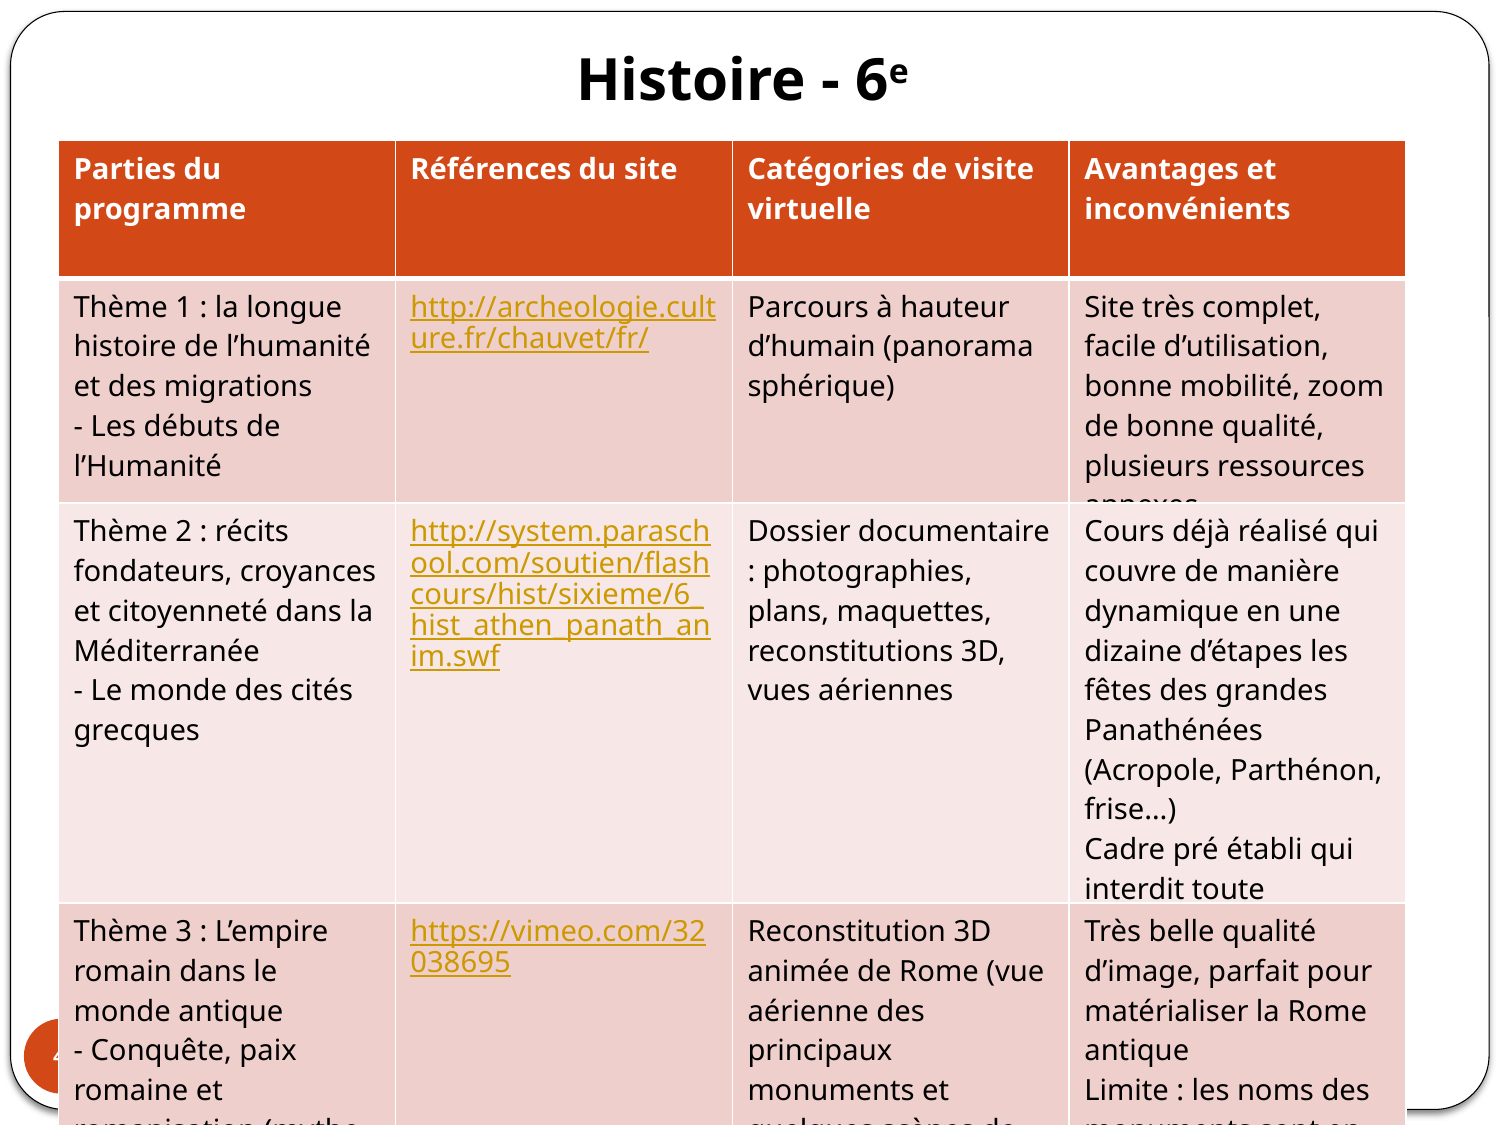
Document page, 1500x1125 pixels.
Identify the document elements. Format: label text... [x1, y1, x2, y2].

table_cell Cours déjà réalisé qui couvre de manière dynamique en une dizaine d’étapes les fêtes des grandes Panathénées (Acropole, Parthénon, frise…) Cadre pré établi qui interdit toute investigation [1070, 504, 1405, 902]
table_cell Parcours à hauteur d’humain (panorama sphérique) [733, 281, 1068, 502]
table_cell http://archeologie.culture.fr/chauvet/fr/ [396, 281, 732, 502]
table_cell Thème 1 : la longue histoire de l’humanité et des migrations - Les débuts de l’Humanité [59, 281, 395, 502]
table_cell http://system.paraschool.com/soutien/flashcours/hist/sixieme/6_hist_athen_panath_anim.swf [396, 504, 732, 902]
table_cell Reconstitution 3D animée de Rome (vue aérienne des principaux monuments et quelques scènes de vie quotidienne) [733, 904, 1068, 1125]
table_header Catégories de visite virtuelle [733, 141, 1068, 276]
table_cell https://vimeo.com/32038695 [396, 904, 732, 1125]
slide_number 4 [23, 1018, 58, 1094]
table_cell Dossier documentaire : photographies, plans, maquettes, reconstitutions 3D, vues aériennes [733, 504, 1068, 902]
table_cell Site très complet, facile d’utilisation, bonne mobilité, zoom de bonne qualité, plusieurs ressources annexes [1070, 281, 1405, 502]
table_cell Très belle qualité d’image, parfait pour matérialiser la Rome antique Limite : les noms des monuments sont en anglais, [1070, 904, 1405, 1125]
text_box Histoire - 6e [46, 35, 1454, 120]
table_header Références du site [396, 141, 732, 276]
table_header Avantages et inconvénients [1070, 141, 1405, 276]
table_cell Thème 2 : récits fondateurs, croyances et citoyenneté dans la Méditerranée - Le monde des cités grecques [59, 504, 395, 902]
table_cell Thème 3 : L’empire romain dans le monde antique - Conquête, paix romaine et romanisation (mythe prestigieux de l’Urbs) [59, 904, 395, 1125]
table_header Parties du programme [59, 141, 395, 276]
